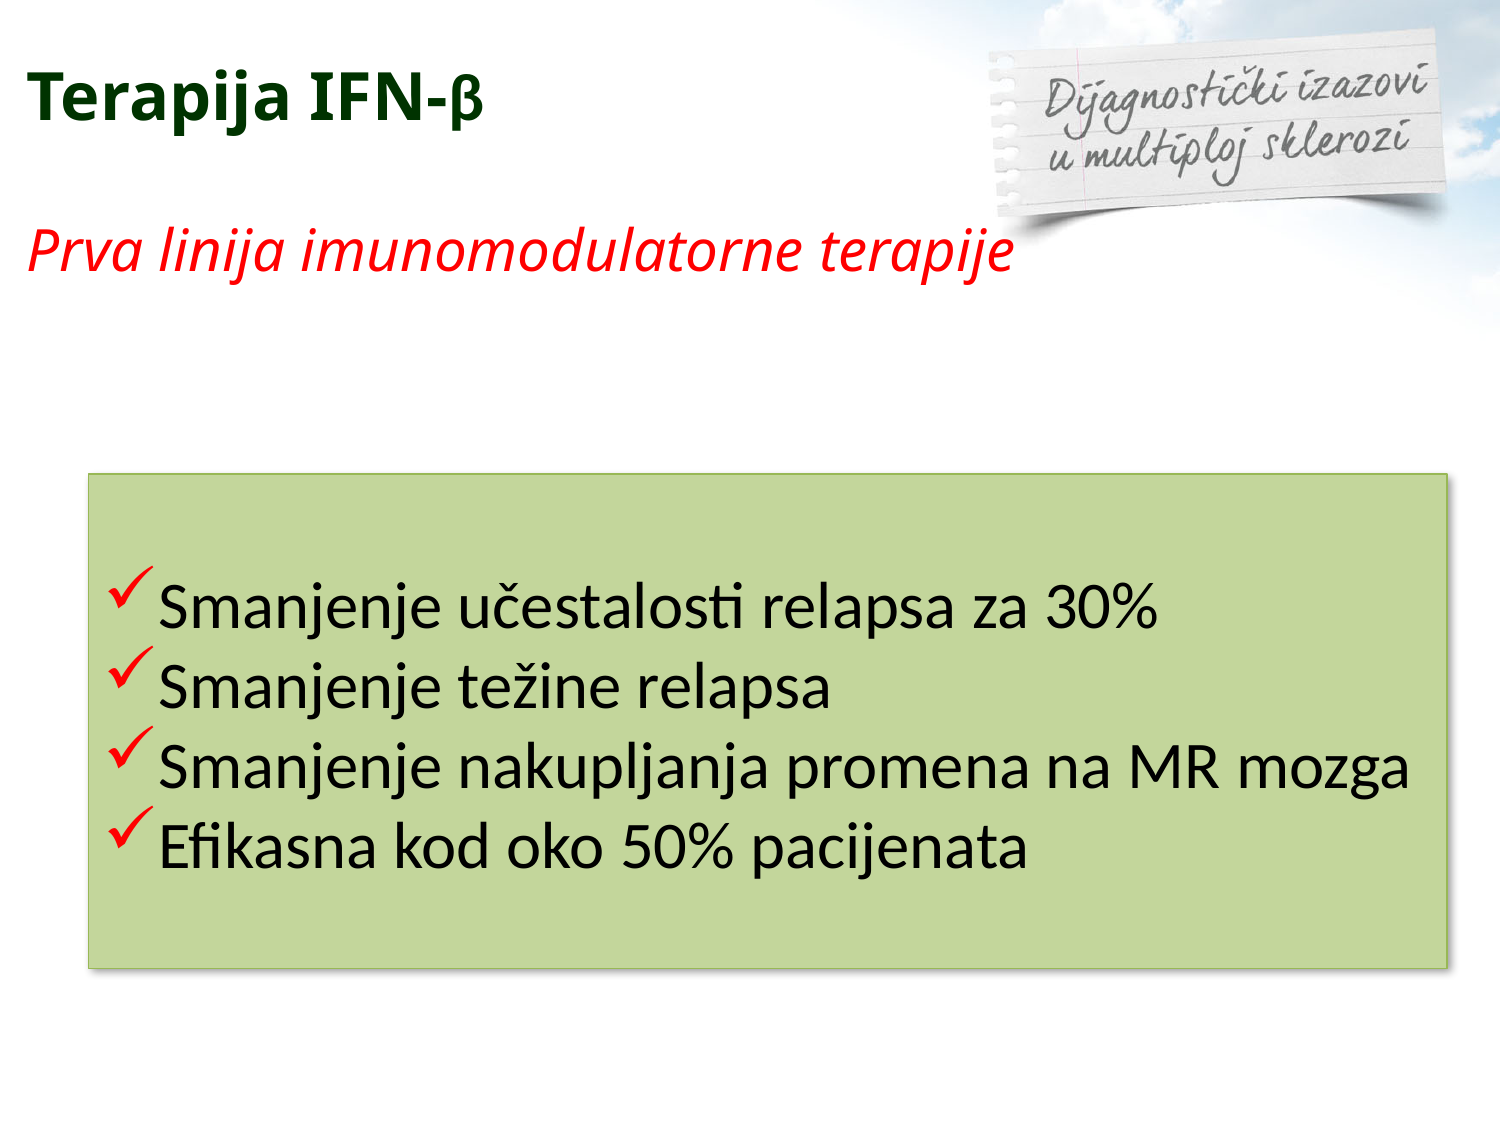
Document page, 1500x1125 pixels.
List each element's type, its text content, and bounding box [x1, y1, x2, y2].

picture [0, 0, 1500, 1125]
title Terapija IFN-β Prva linija imunomodulatorne terapije [11, 54, 1081, 293]
text_box Smanjenje učestalosti relapsa za 30% Smanjenje težine relapsa Smanjenje nakupljanja promena na MR mozga Efikasna kod oko 50% pacijenata [88, 473, 1448, 969]
